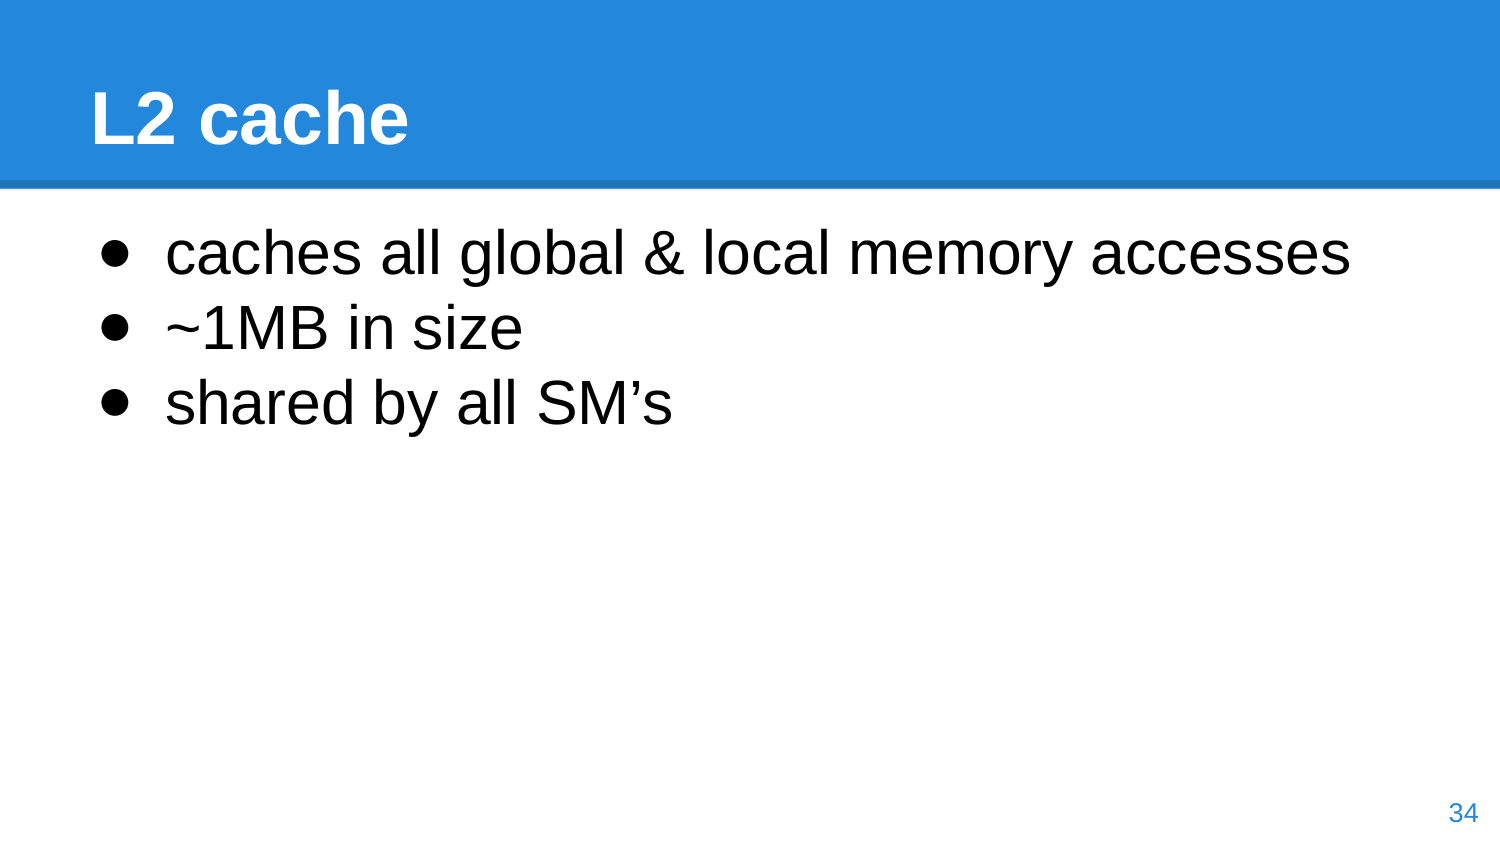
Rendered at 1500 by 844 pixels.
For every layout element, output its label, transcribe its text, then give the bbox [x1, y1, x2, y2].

title L2 cache [75, 33, 1425, 175]
slide_number ‹#› [1403, 779, 1494, 844]
list caches all global & local memory accesses ~1MB in size shared by all SM’s [75, 196, 1425, 808]
